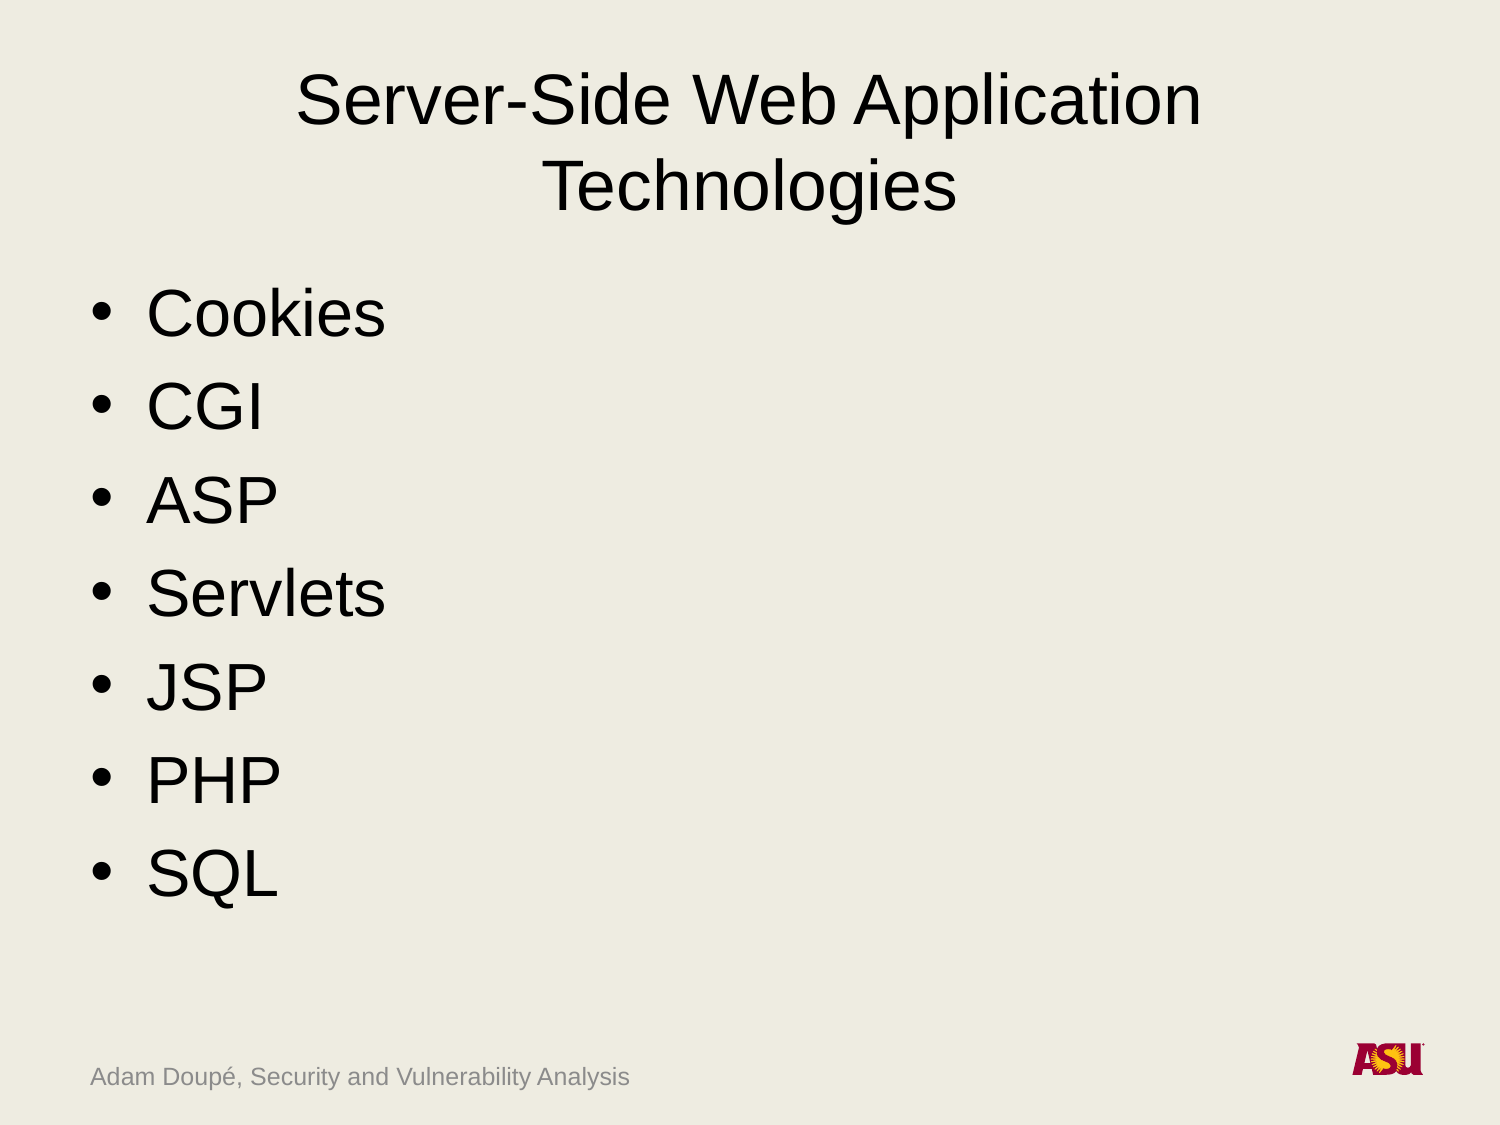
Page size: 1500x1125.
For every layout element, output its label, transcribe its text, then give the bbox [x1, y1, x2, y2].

title Server-Side Web Application Technologies [75, 45, 1425, 233]
list Cookies CGI ASP Servlets JSP PHP SQL [75, 262, 1425, 1005]
